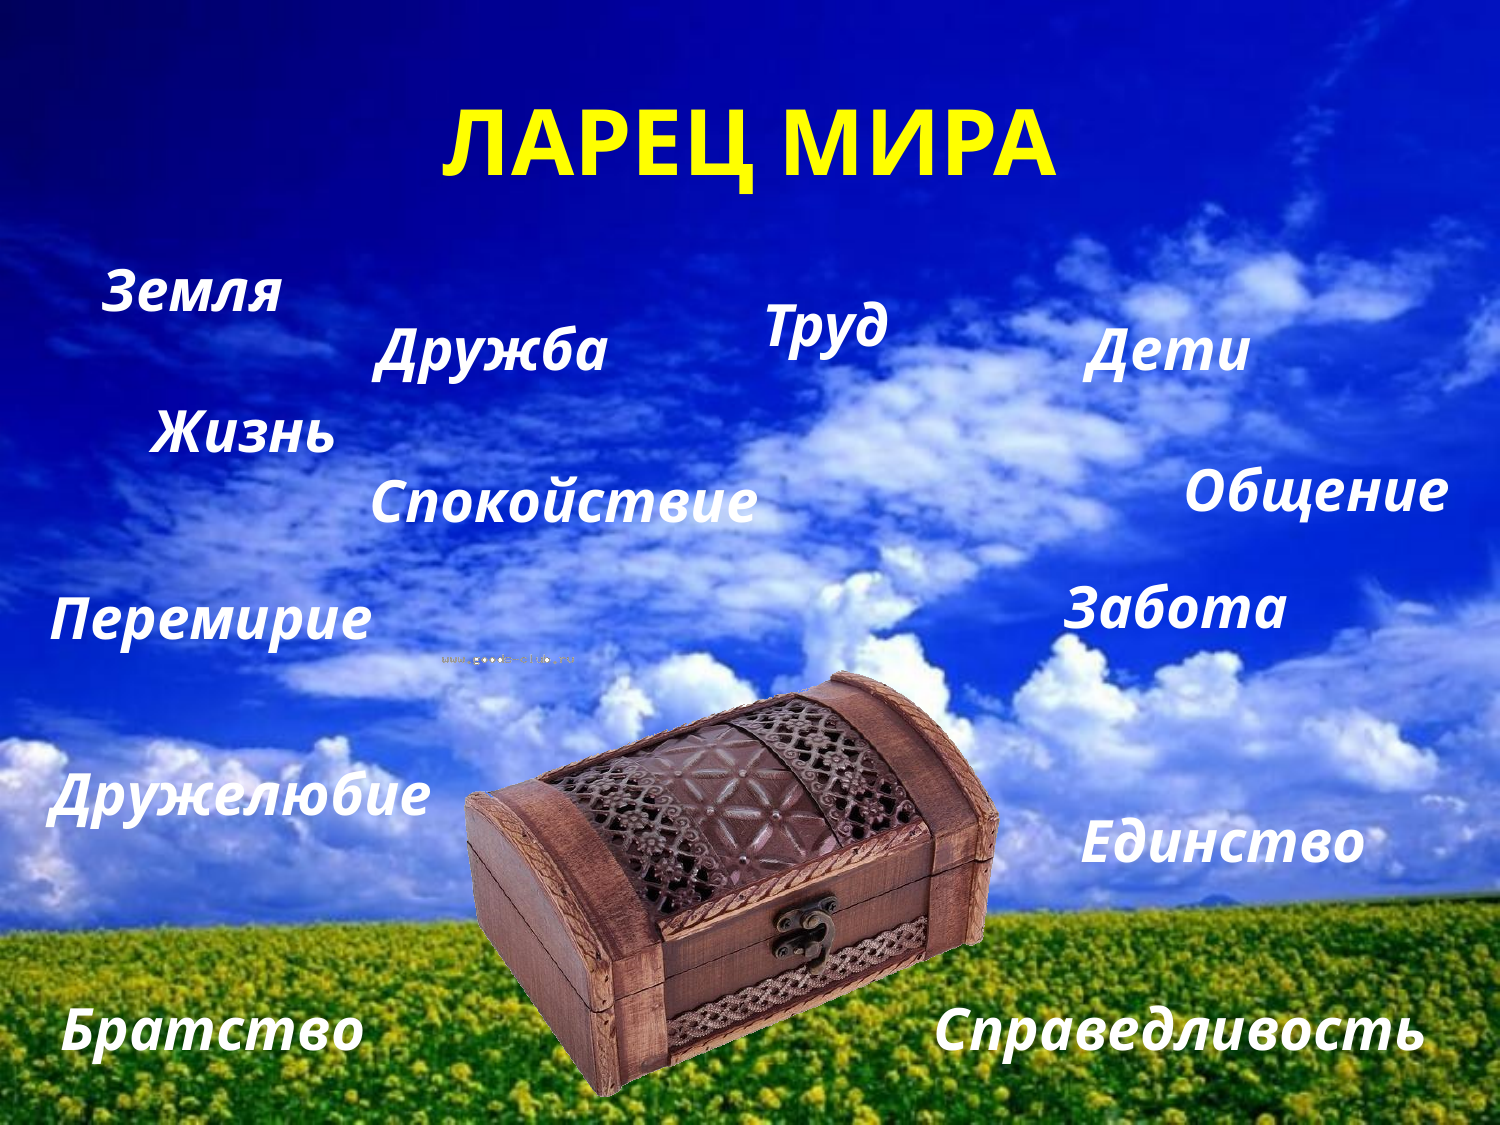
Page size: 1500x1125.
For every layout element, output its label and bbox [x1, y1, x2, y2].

picture [0, 0, 1500, 1125]
list [433, 641, 1041, 1125]
